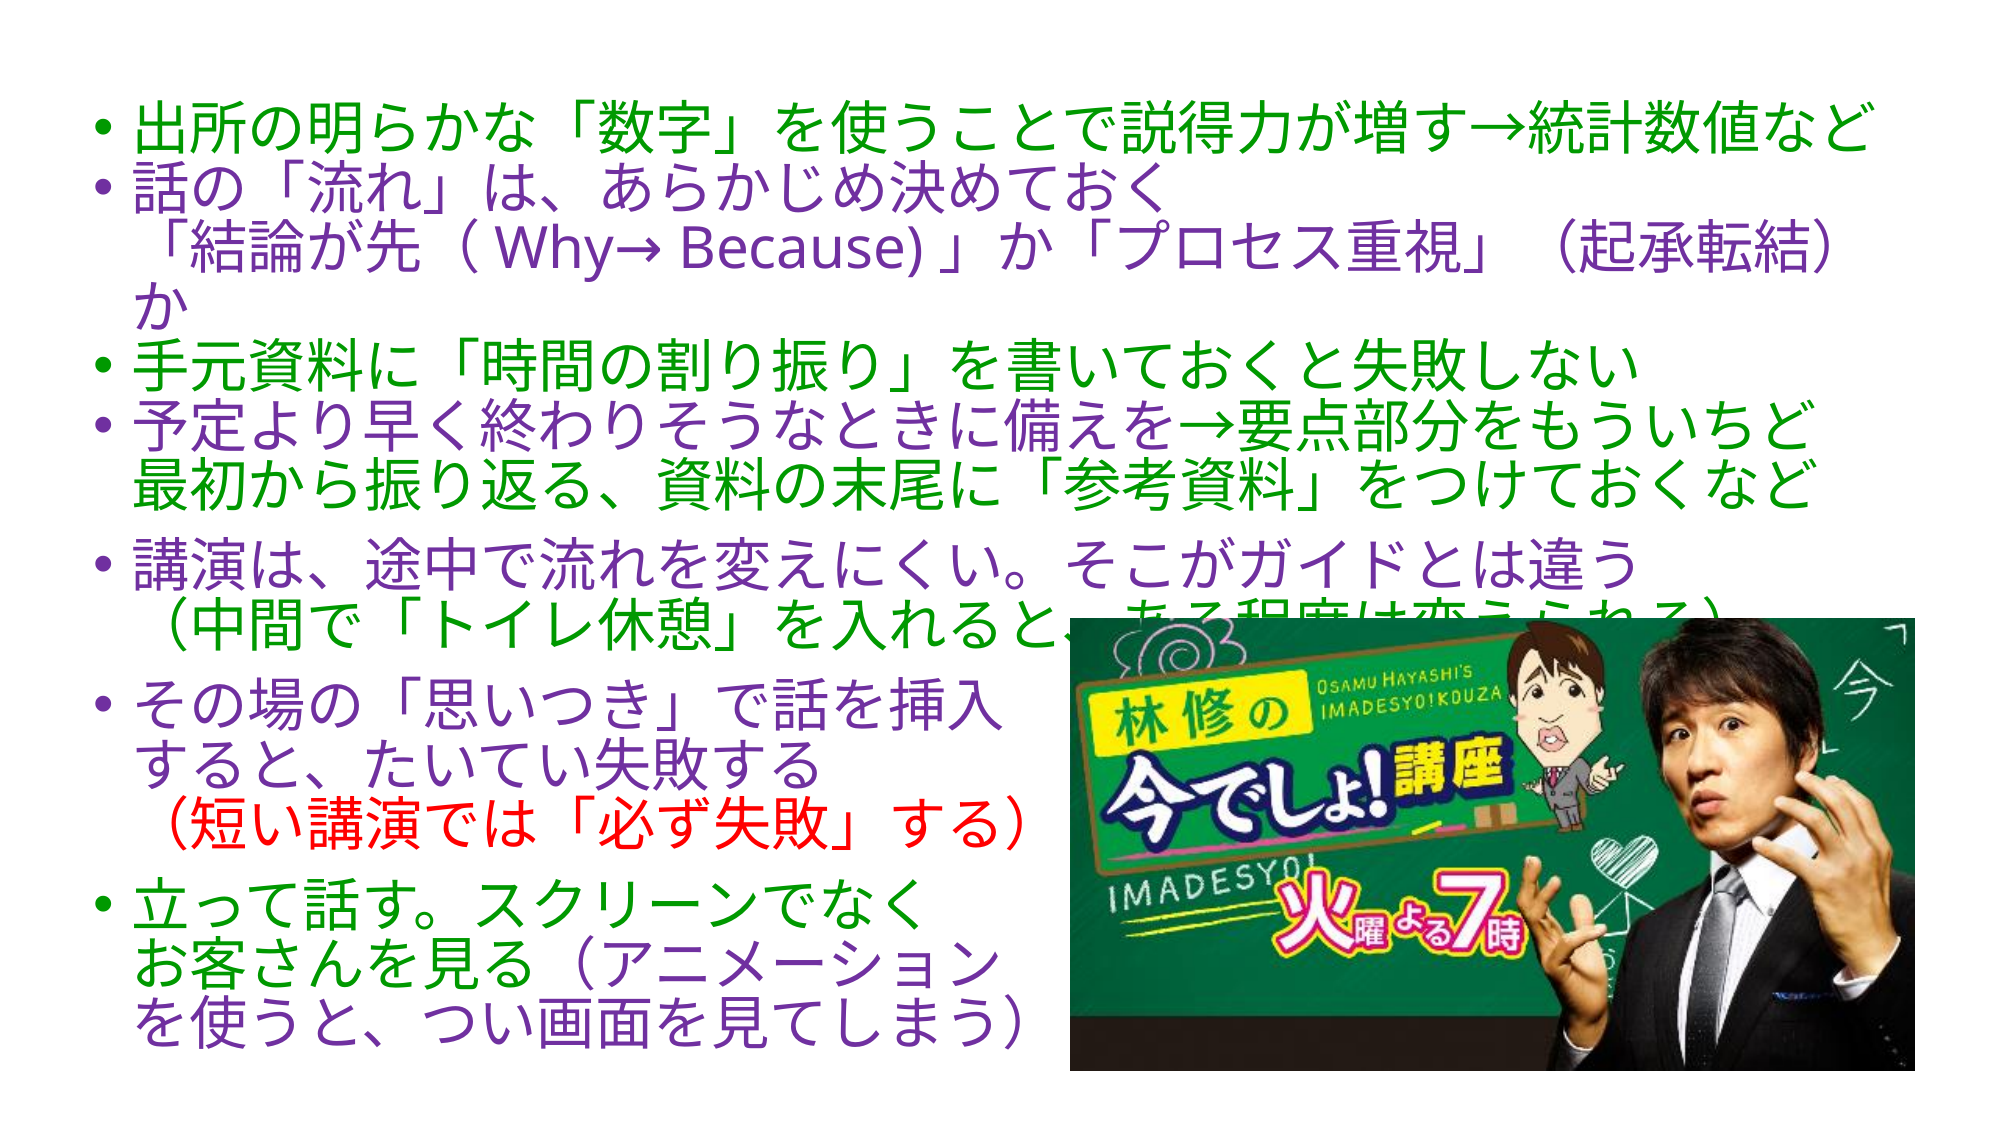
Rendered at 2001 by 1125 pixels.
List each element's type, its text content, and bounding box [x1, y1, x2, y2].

list 出所の明らかな「数字」を使うことで説得力が増す→統計数値など 話の「流れ」は、あらかじめ決めておく 「結論が先（Why→ Because)」か「プロセス重視」（起承転結）か 手元資料に「時間の割り振り」を書いておくと失敗しない 予定より早く終わりそうなときに備えを→要点部分をもういちど 最初から振り返る、資料の末尾に「参考資料」をつけておくなど 講演は、途中で流れを変えにくい。そこがガイドとは違う （中間で「トイレ休憩」を入れると、ある程度は変えられる） その場の「思いつき」で話を挿入 すると、たいてい失敗する （短い講演では「必ず失敗」する） 立って話す。スクリーンでなく お客さんを見る（アニメーション を使うと、つい画面を見てしまう） [78, 94, 1934, 1031]
picture [1070, 617, 1915, 1071]
